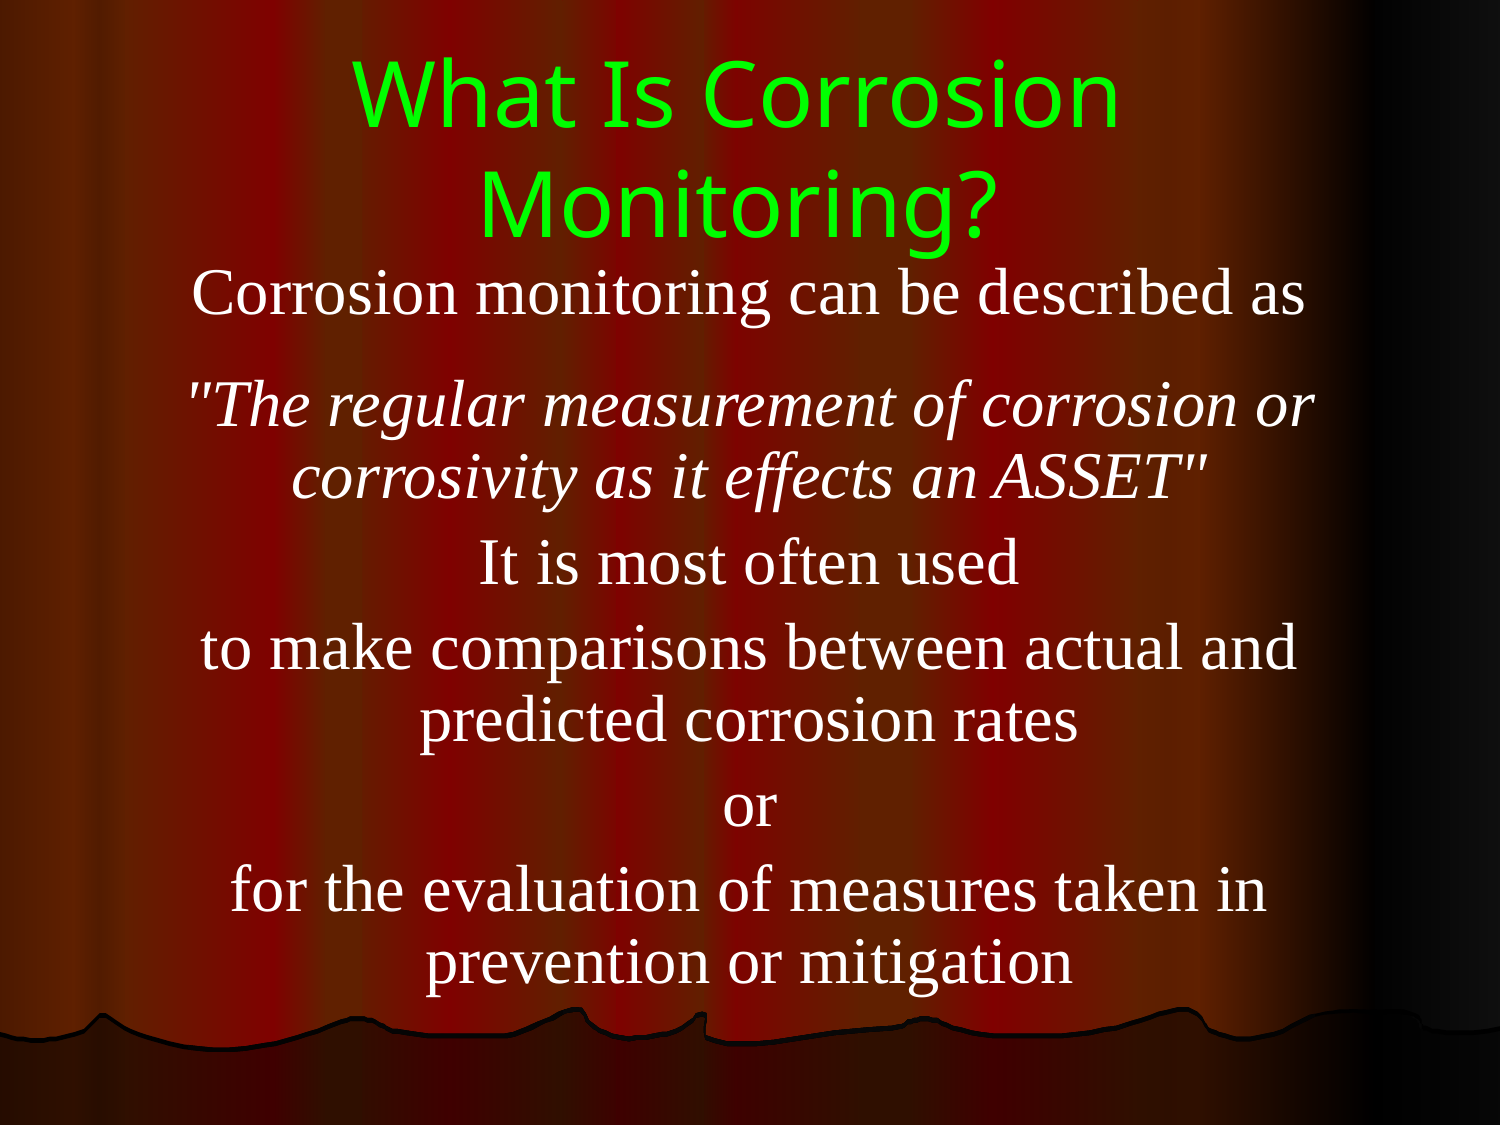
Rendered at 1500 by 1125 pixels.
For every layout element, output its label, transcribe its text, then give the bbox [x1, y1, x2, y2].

subtitle Corrosion monitoring can be described as "The regular measurement of corrosion or corrosivity as it effects an ASSET" It is most often used to make comparisons between actual and predicted corrosion rates or for the evaluation of measures taken in prevention or mitigation [87, 249, 1413, 1088]
title What Is Corrosion Monitoring? [99, 24, 1375, 249]
